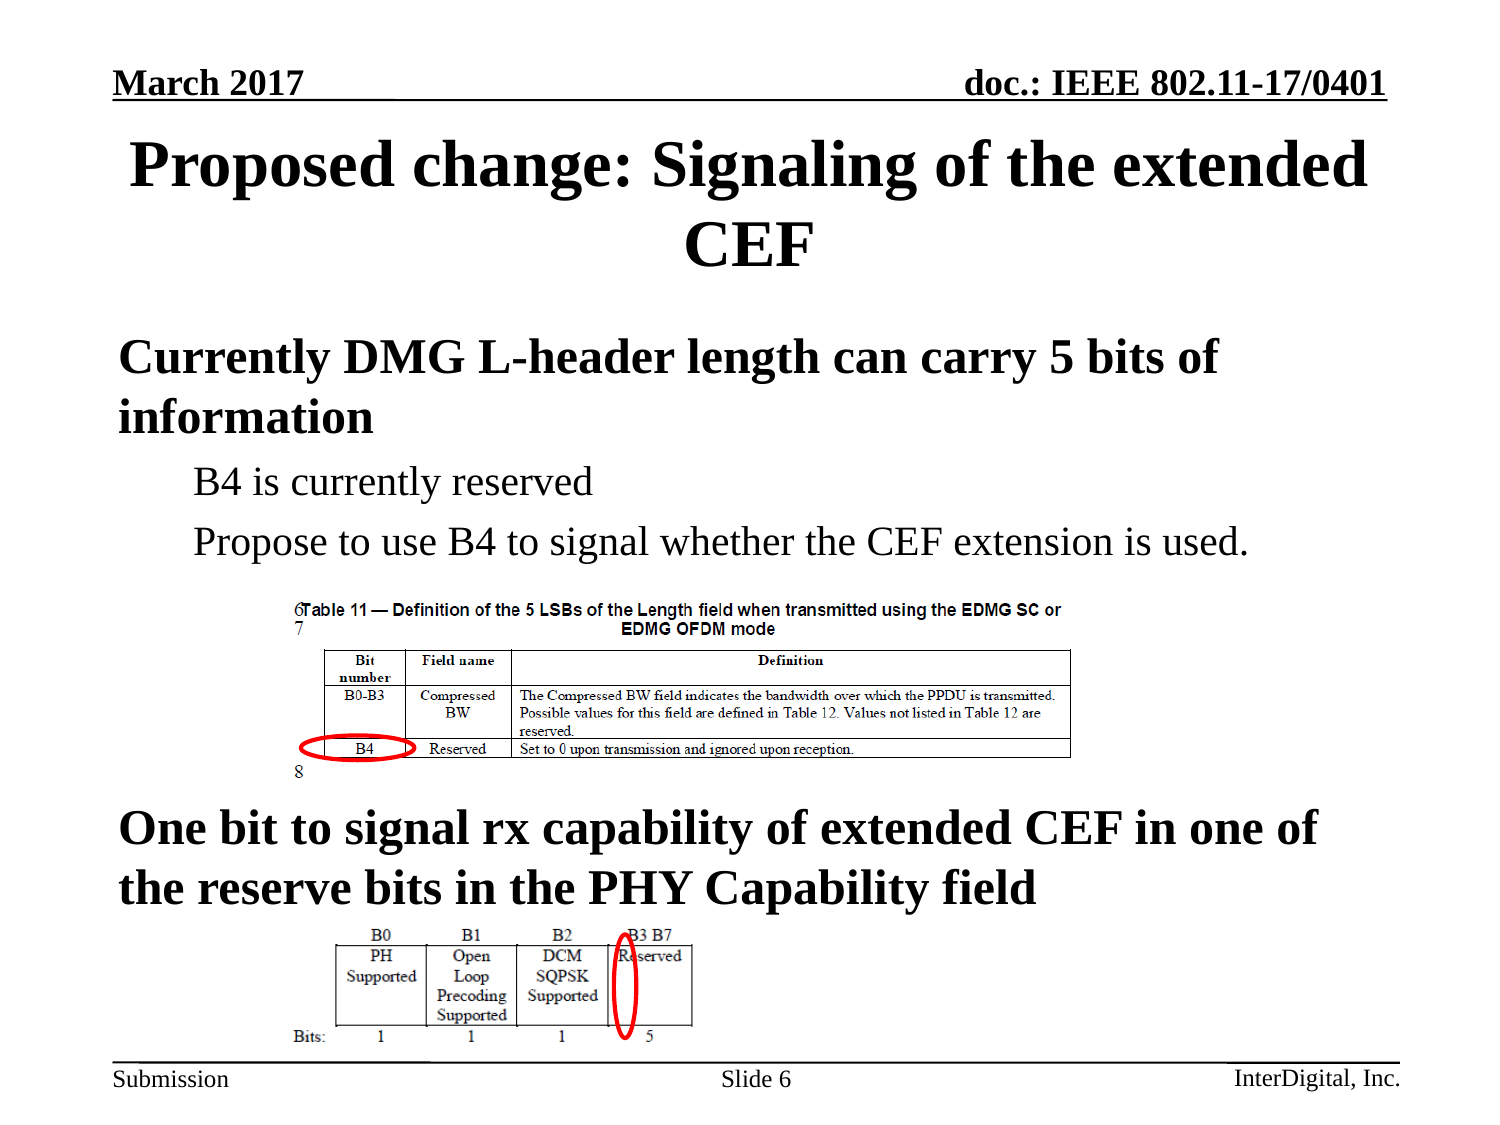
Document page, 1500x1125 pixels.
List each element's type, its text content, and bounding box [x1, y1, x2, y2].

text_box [277, 915, 735, 1057]
list Currently DMG L-header length can carry 5 bits of information B4 is currently reserved Propose to use B4 to signal whether the CEF extension is used. One bit to signal rx capability of extended CEF in one of the reserve bits in the PHY Capability field [102, 315, 1397, 886]
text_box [287, 582, 1119, 795]
slide_number Slide 6 [712, 1061, 800, 1123]
title Proposed change: Signaling of the extended CEF [112, 112, 1388, 288]
